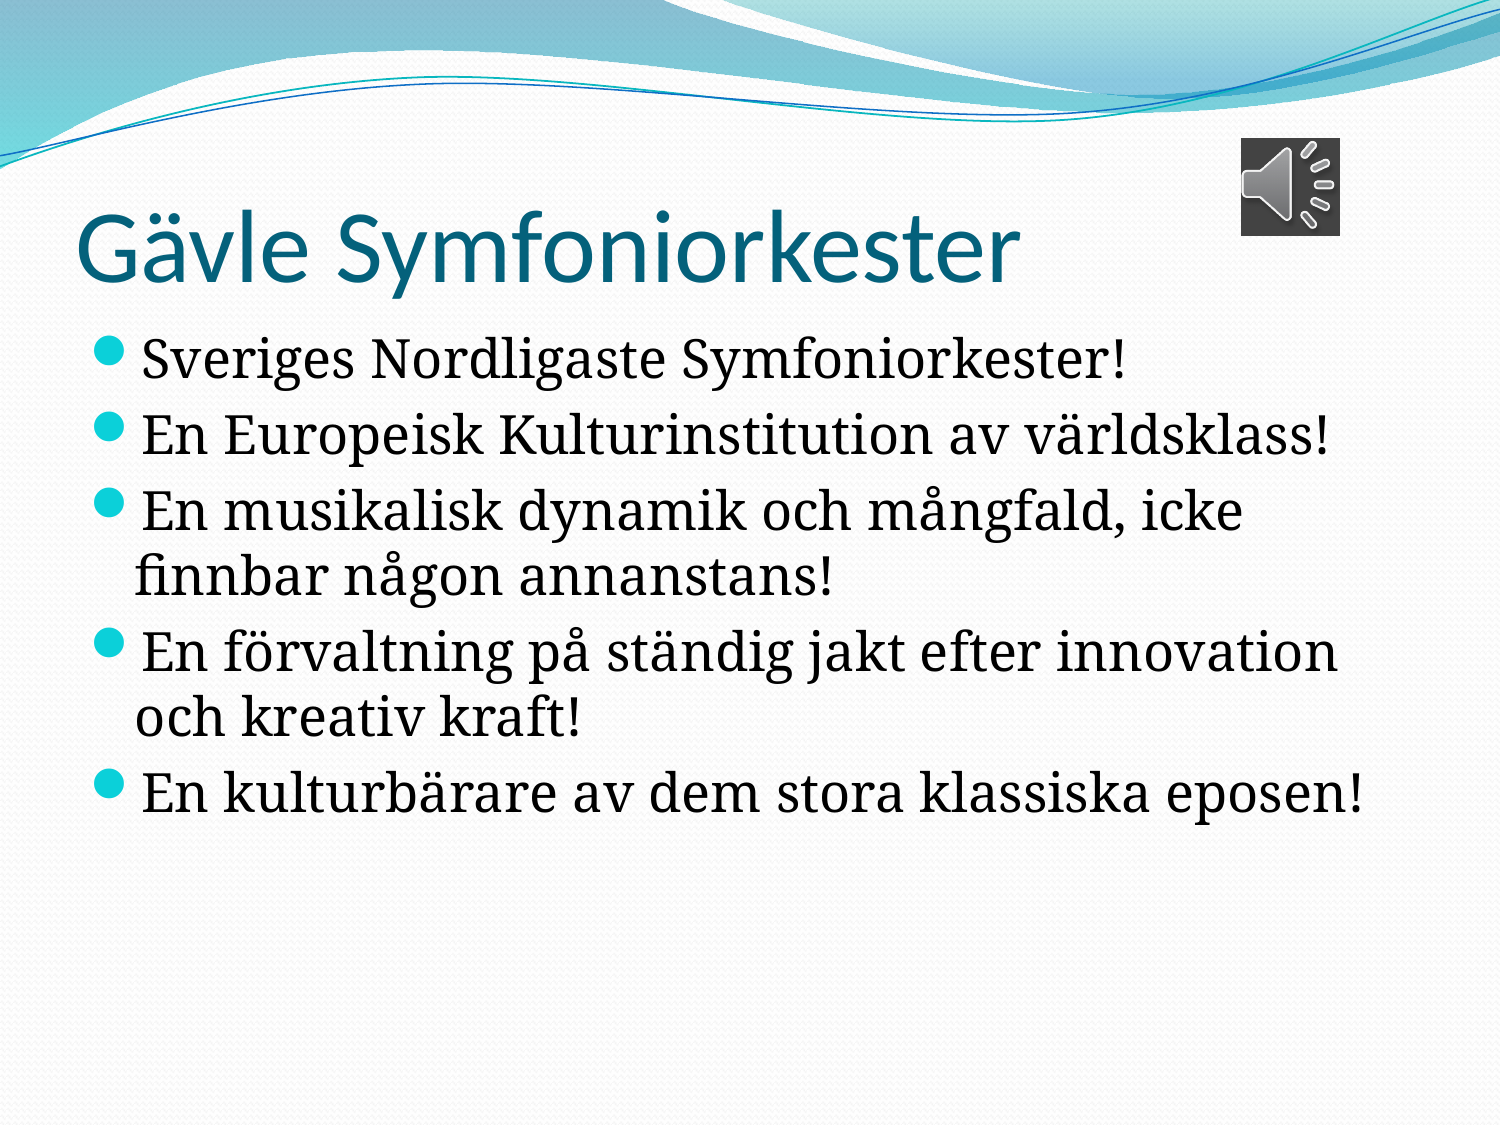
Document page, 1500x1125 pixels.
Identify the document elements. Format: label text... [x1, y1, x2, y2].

title Gävle Symfoniorkester [75, 115, 1425, 303]
list Sveriges Nordligaste Symfoniorkester! En Europeisk Kulturinstitution av världsklass! En musikalisk dynamik och mångfald, icke finnbar någon annanstans! En förvaltning på ständig jakt efter innovation och kreativ kraft! En kulturbärare av dem stora klassiska eposen! [75, 317, 1425, 1038]
picture [1240, 136, 1341, 238]
